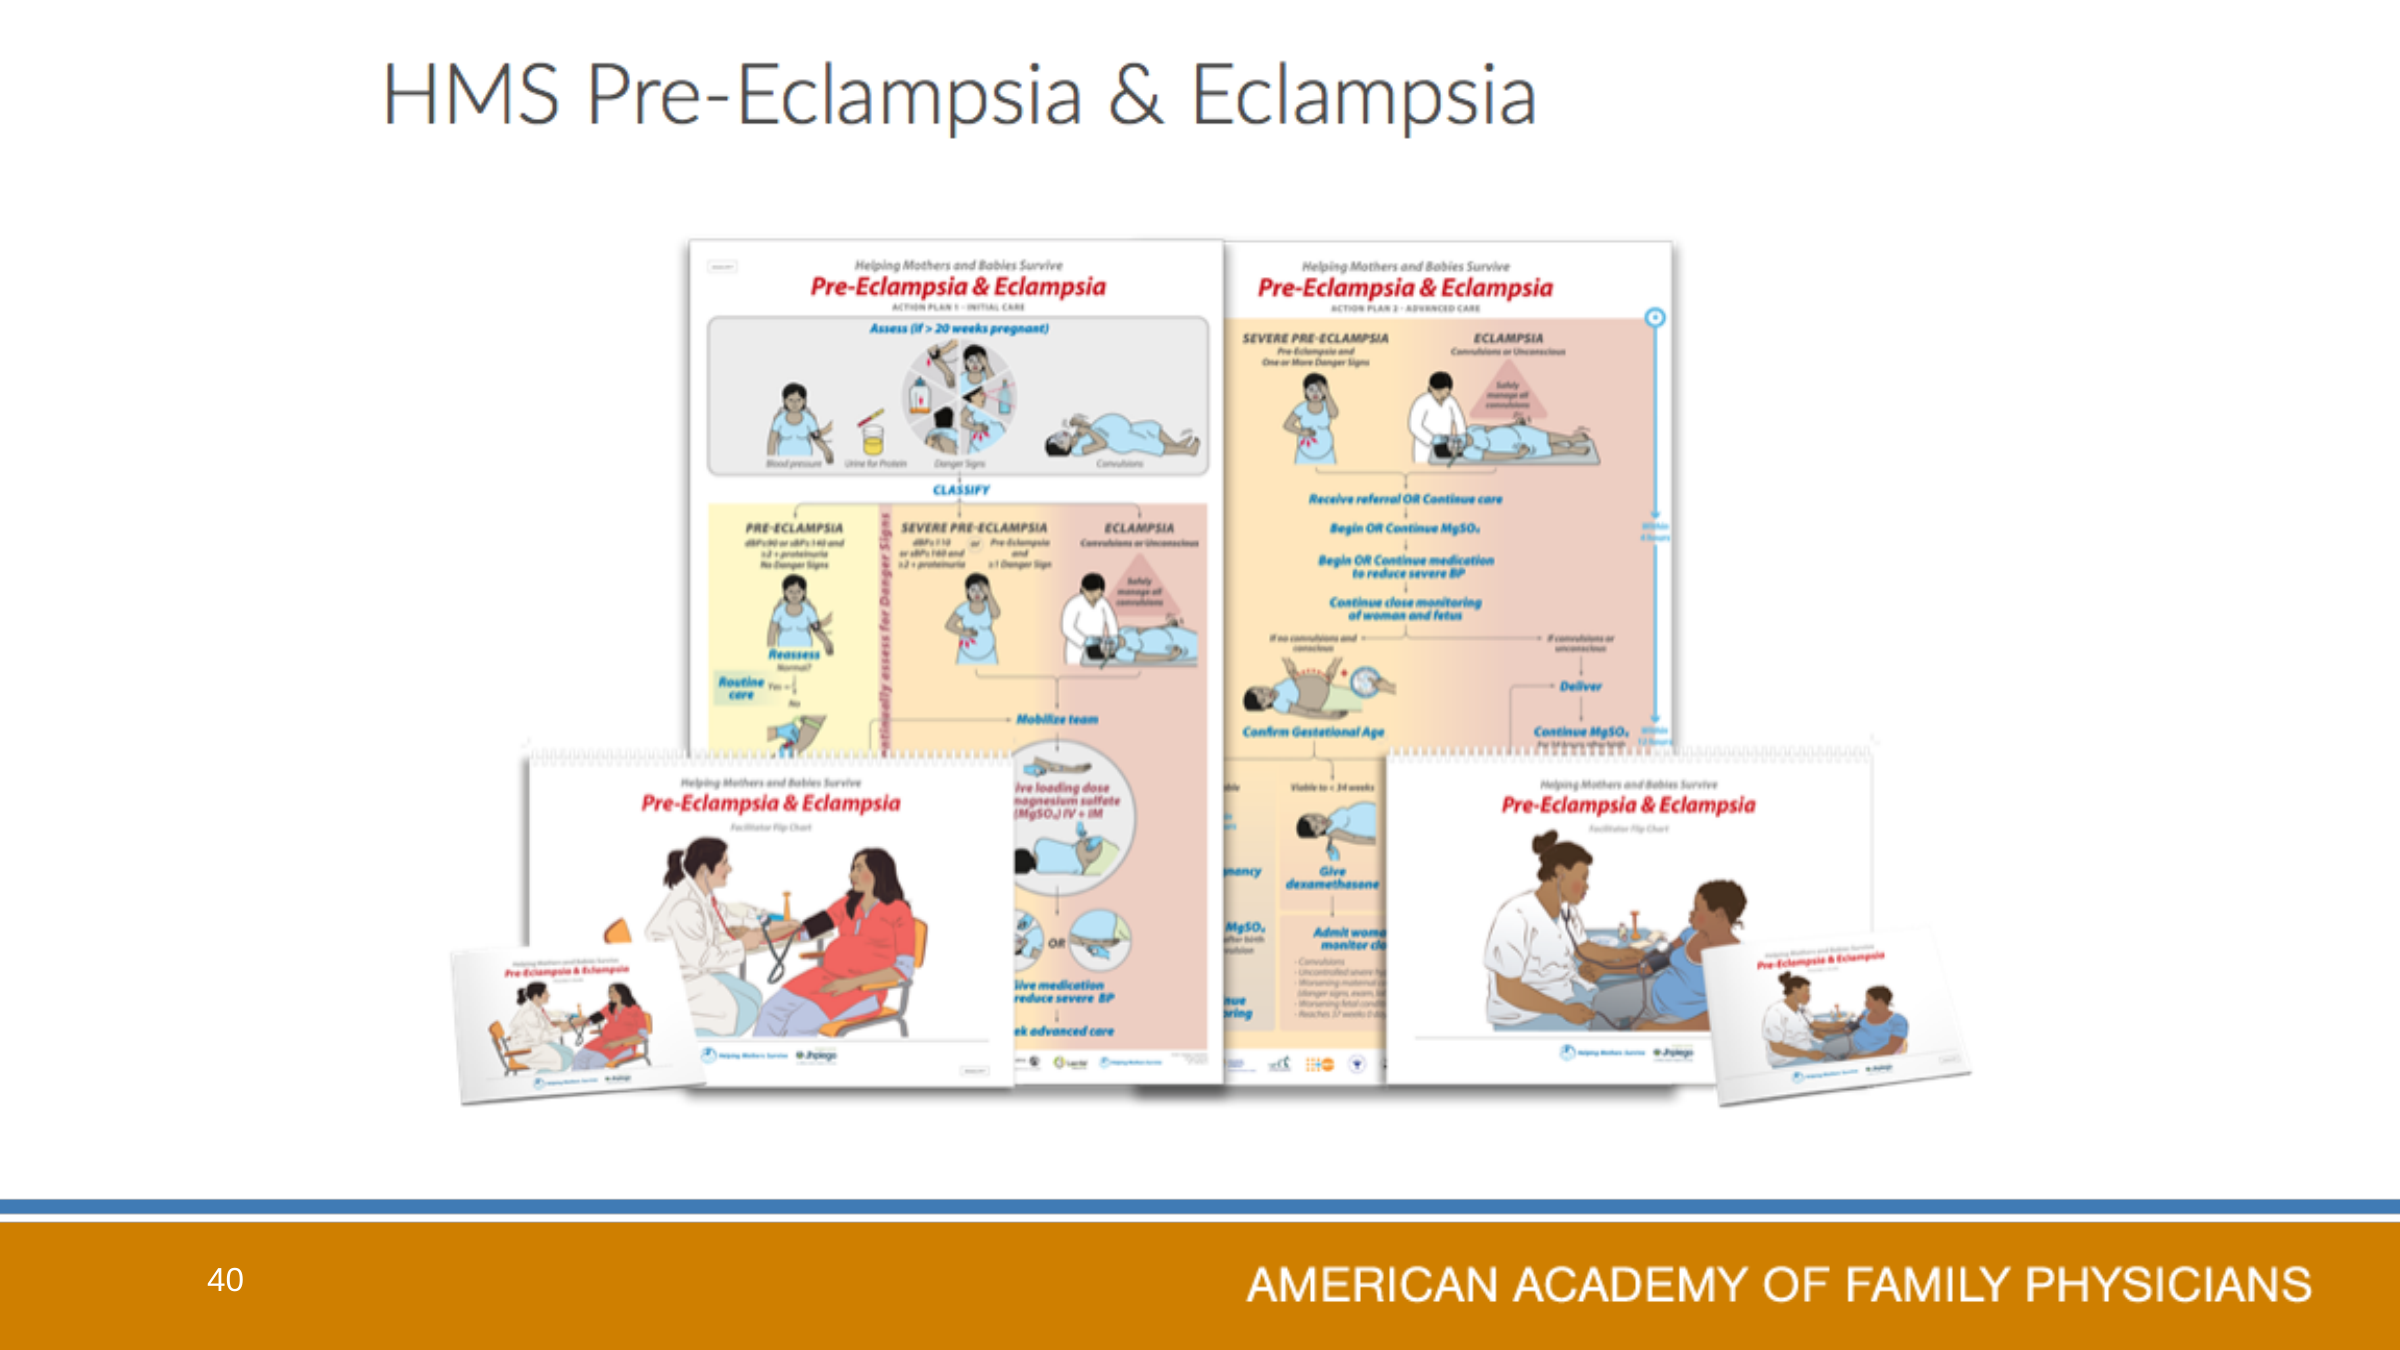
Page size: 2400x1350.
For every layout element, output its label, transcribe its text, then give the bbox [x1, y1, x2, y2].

slide_number 40 [165, 1242, 260, 1315]
picture [0, 0, 2400, 1350]
